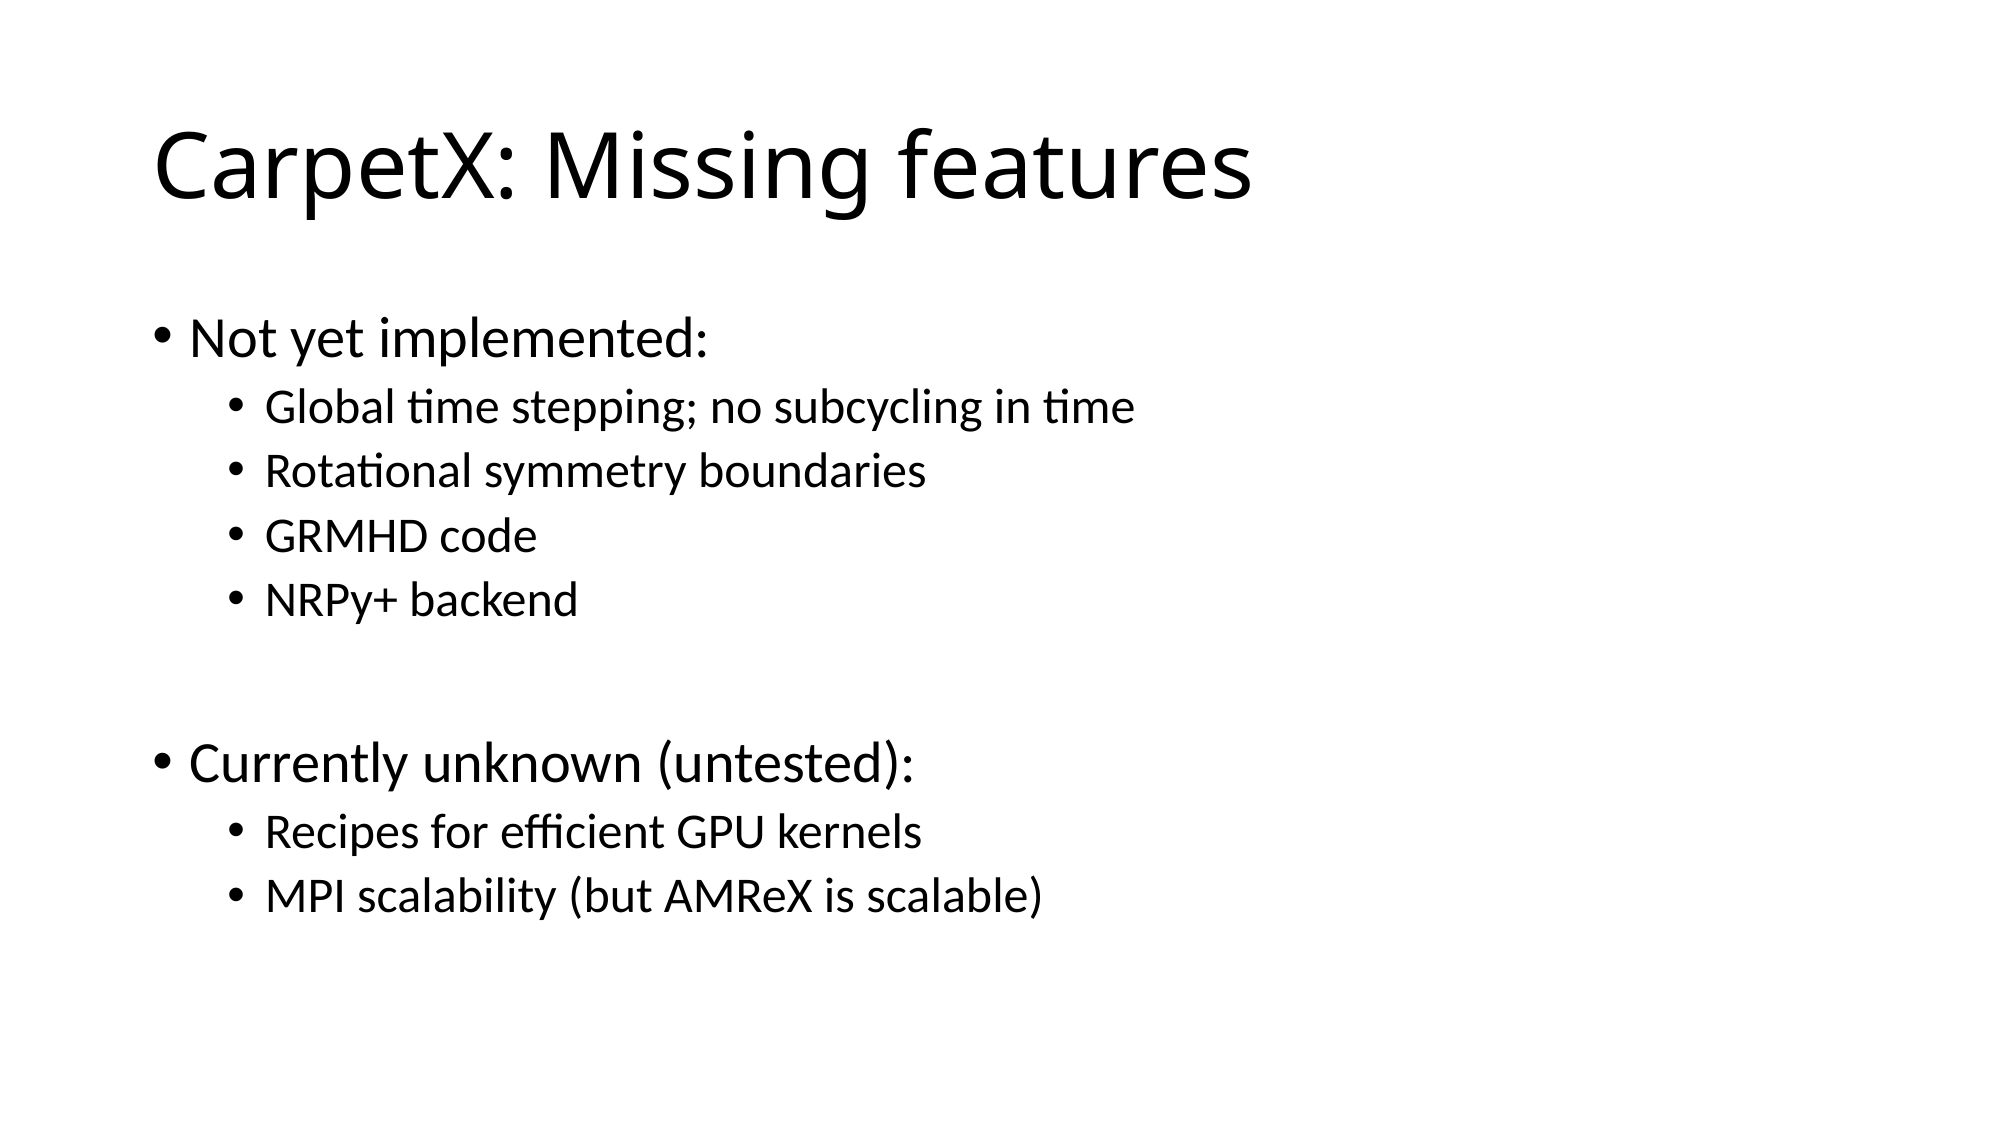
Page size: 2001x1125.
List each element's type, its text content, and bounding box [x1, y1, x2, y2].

list Not yet implemented: Global time stepping; no subcycling in time Rotational symmetry boundaries GRMHD code NRPy+ backend Currently unknown (untested): Recipes for efficient GPU kernels MPI scalability (but AMReX is scalable) [137, 299, 1863, 1014]
title CarpetX: Missing features [137, 59, 1863, 278]
